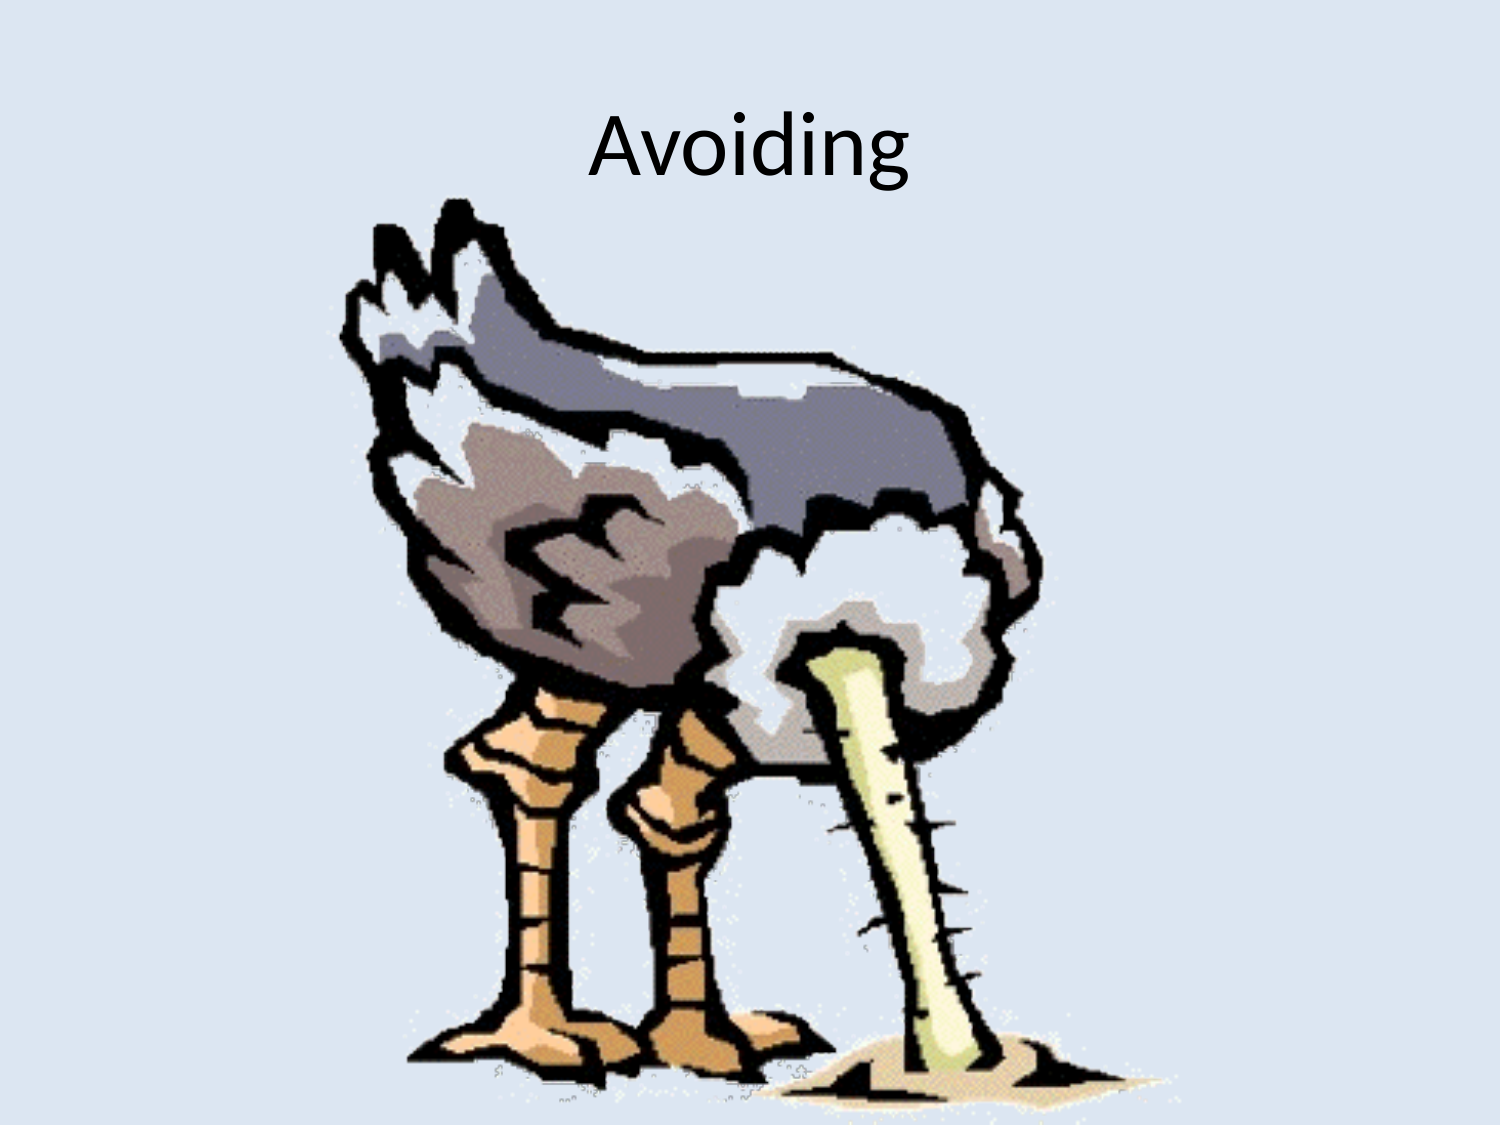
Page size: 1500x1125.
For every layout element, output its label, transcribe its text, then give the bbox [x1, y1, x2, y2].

title Avoiding [75, 45, 1425, 233]
picture [299, 169, 1188, 1125]
